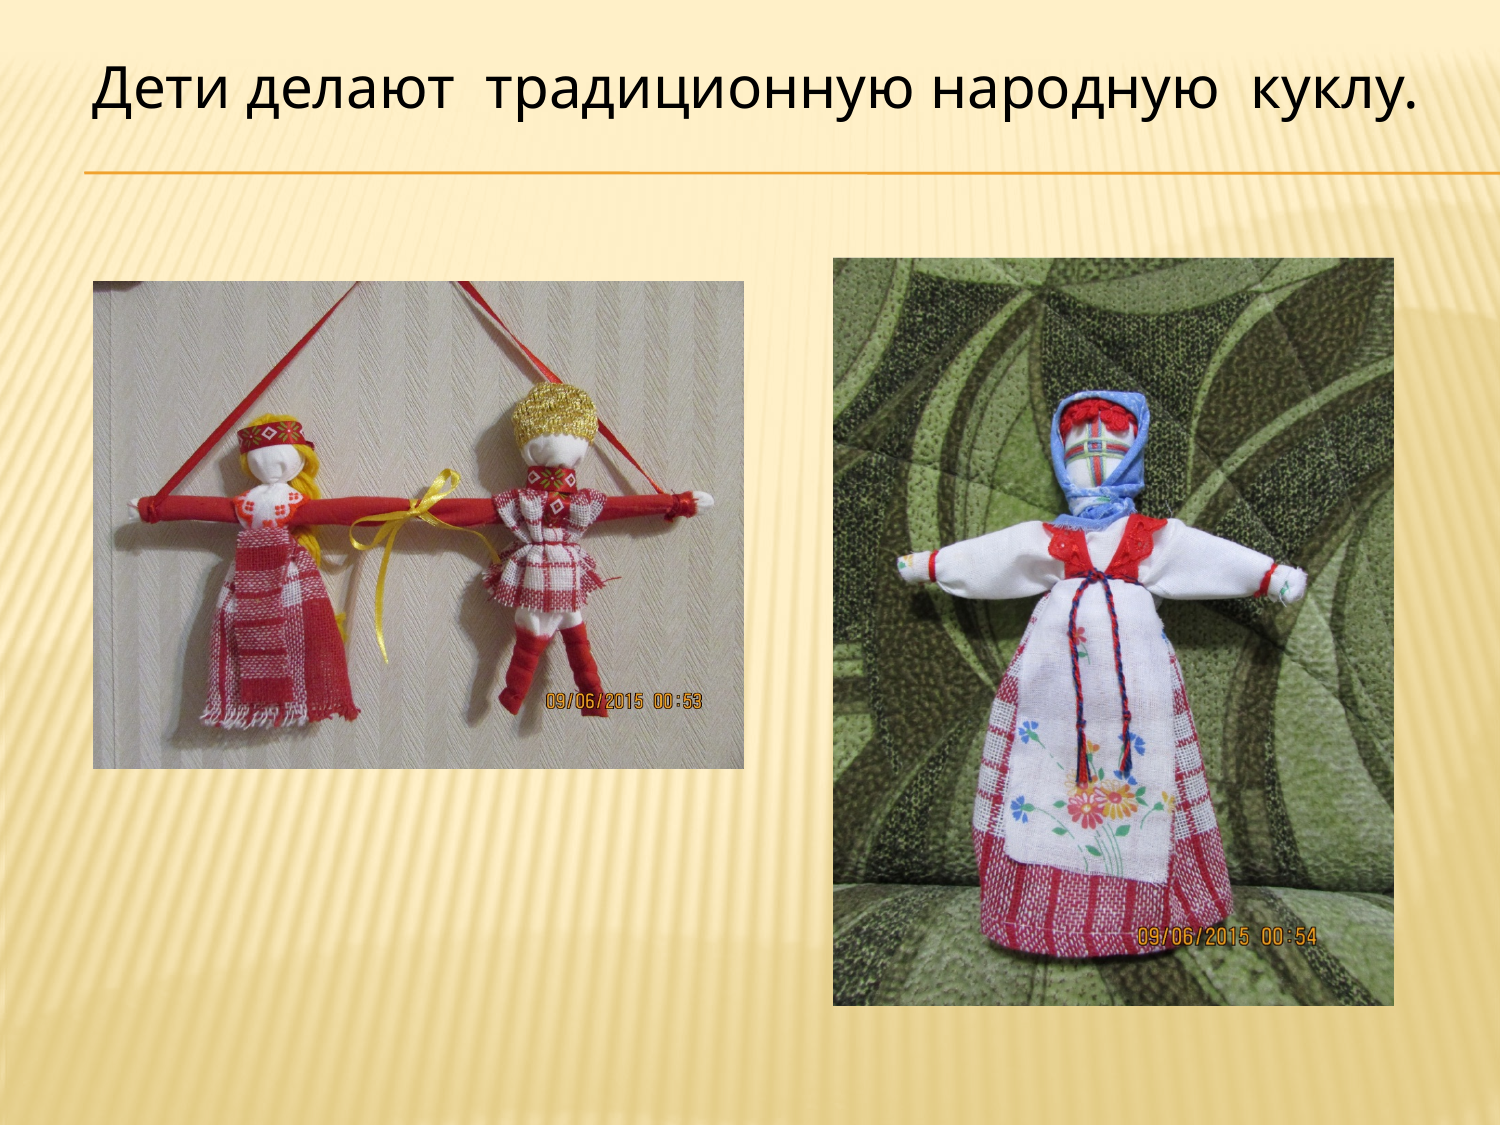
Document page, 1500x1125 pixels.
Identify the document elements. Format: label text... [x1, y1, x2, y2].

picture [738, 258, 1487, 913]
picture [833, 922, 1394, 1005]
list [93, 280, 744, 769]
text_box Дети делают традиционную народную куклу. [41, 42, 1471, 128]
